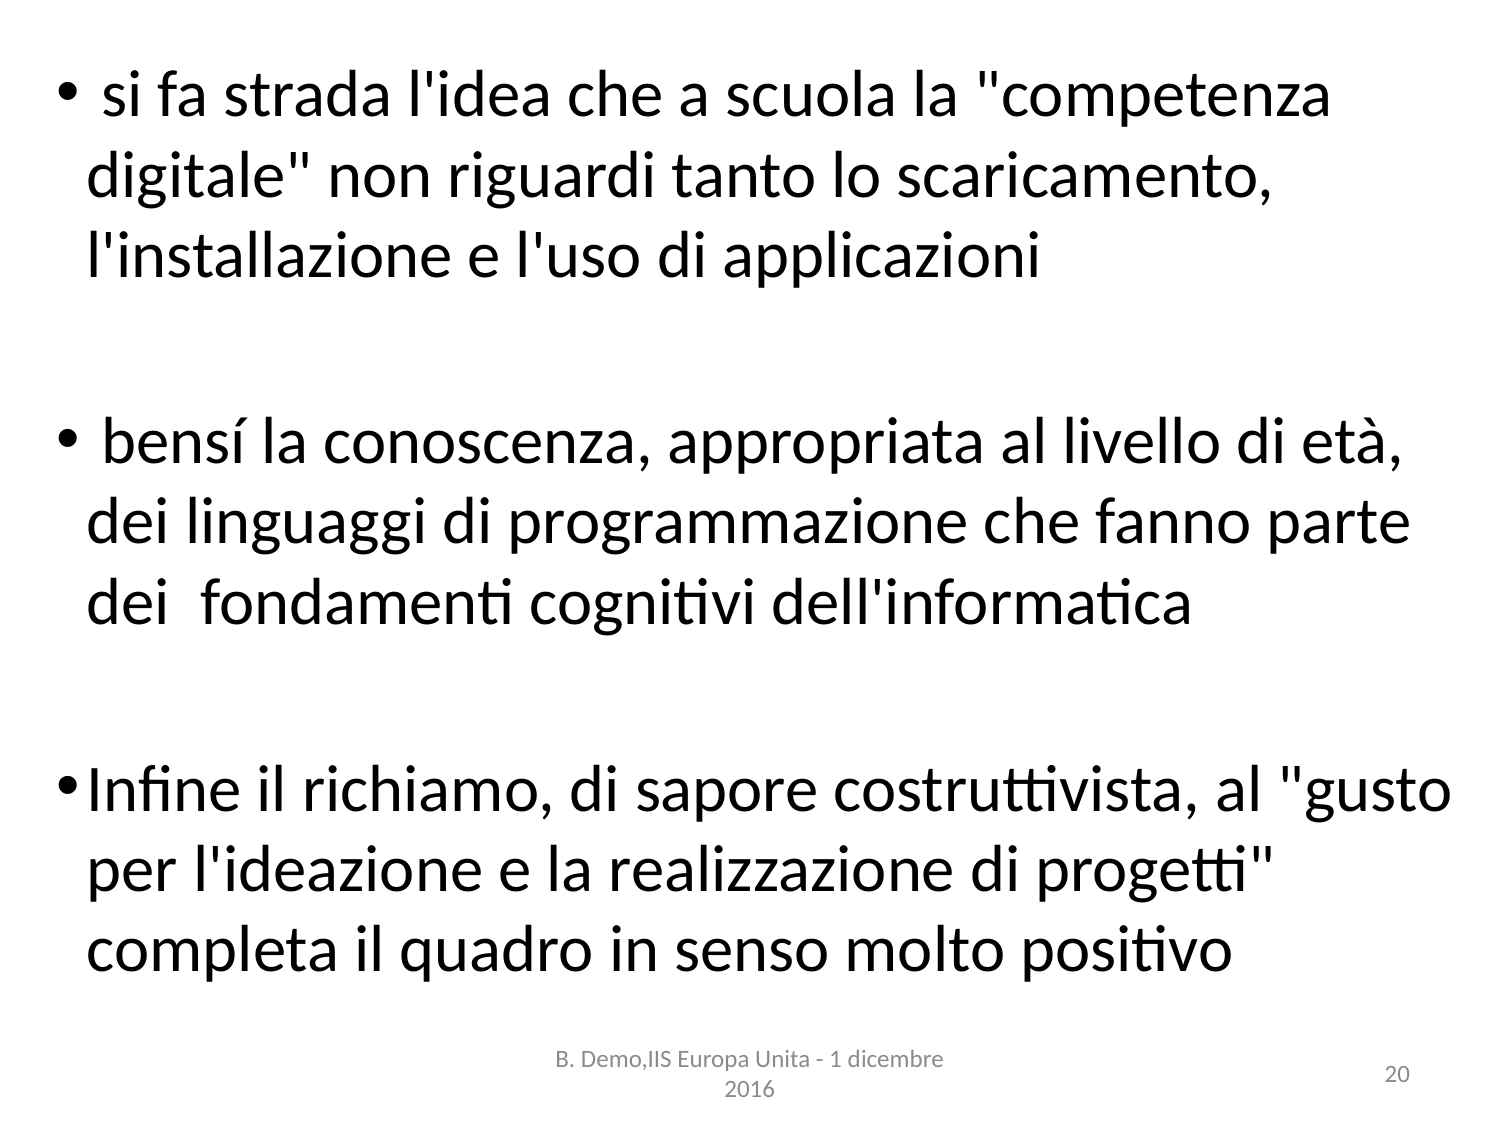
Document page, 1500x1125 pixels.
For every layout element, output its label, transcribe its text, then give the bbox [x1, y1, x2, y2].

list si fa strada l'idea che a scuola la "competenza digitale" non riguardi tanto lo scaricamento, l'installazione e l'uso di applicazioni bensí la conoscenza, appropriata al livello di età, dei linguaggi di programmazione che fanno parte dei fondamenti cognitivi dell'informatica Infine il richiamo, di sapore costruttivista, al "gusto per l'ideazione e la realizzazione di progetti" completa il quadro in senso molto positivo [40, 42, 1471, 1006]
slide_number 20 [1074, 1042, 1425, 1103]
footer B. Demo,IIS Europa Unita - 1 dicembre 2016 [512, 1042, 988, 1103]
